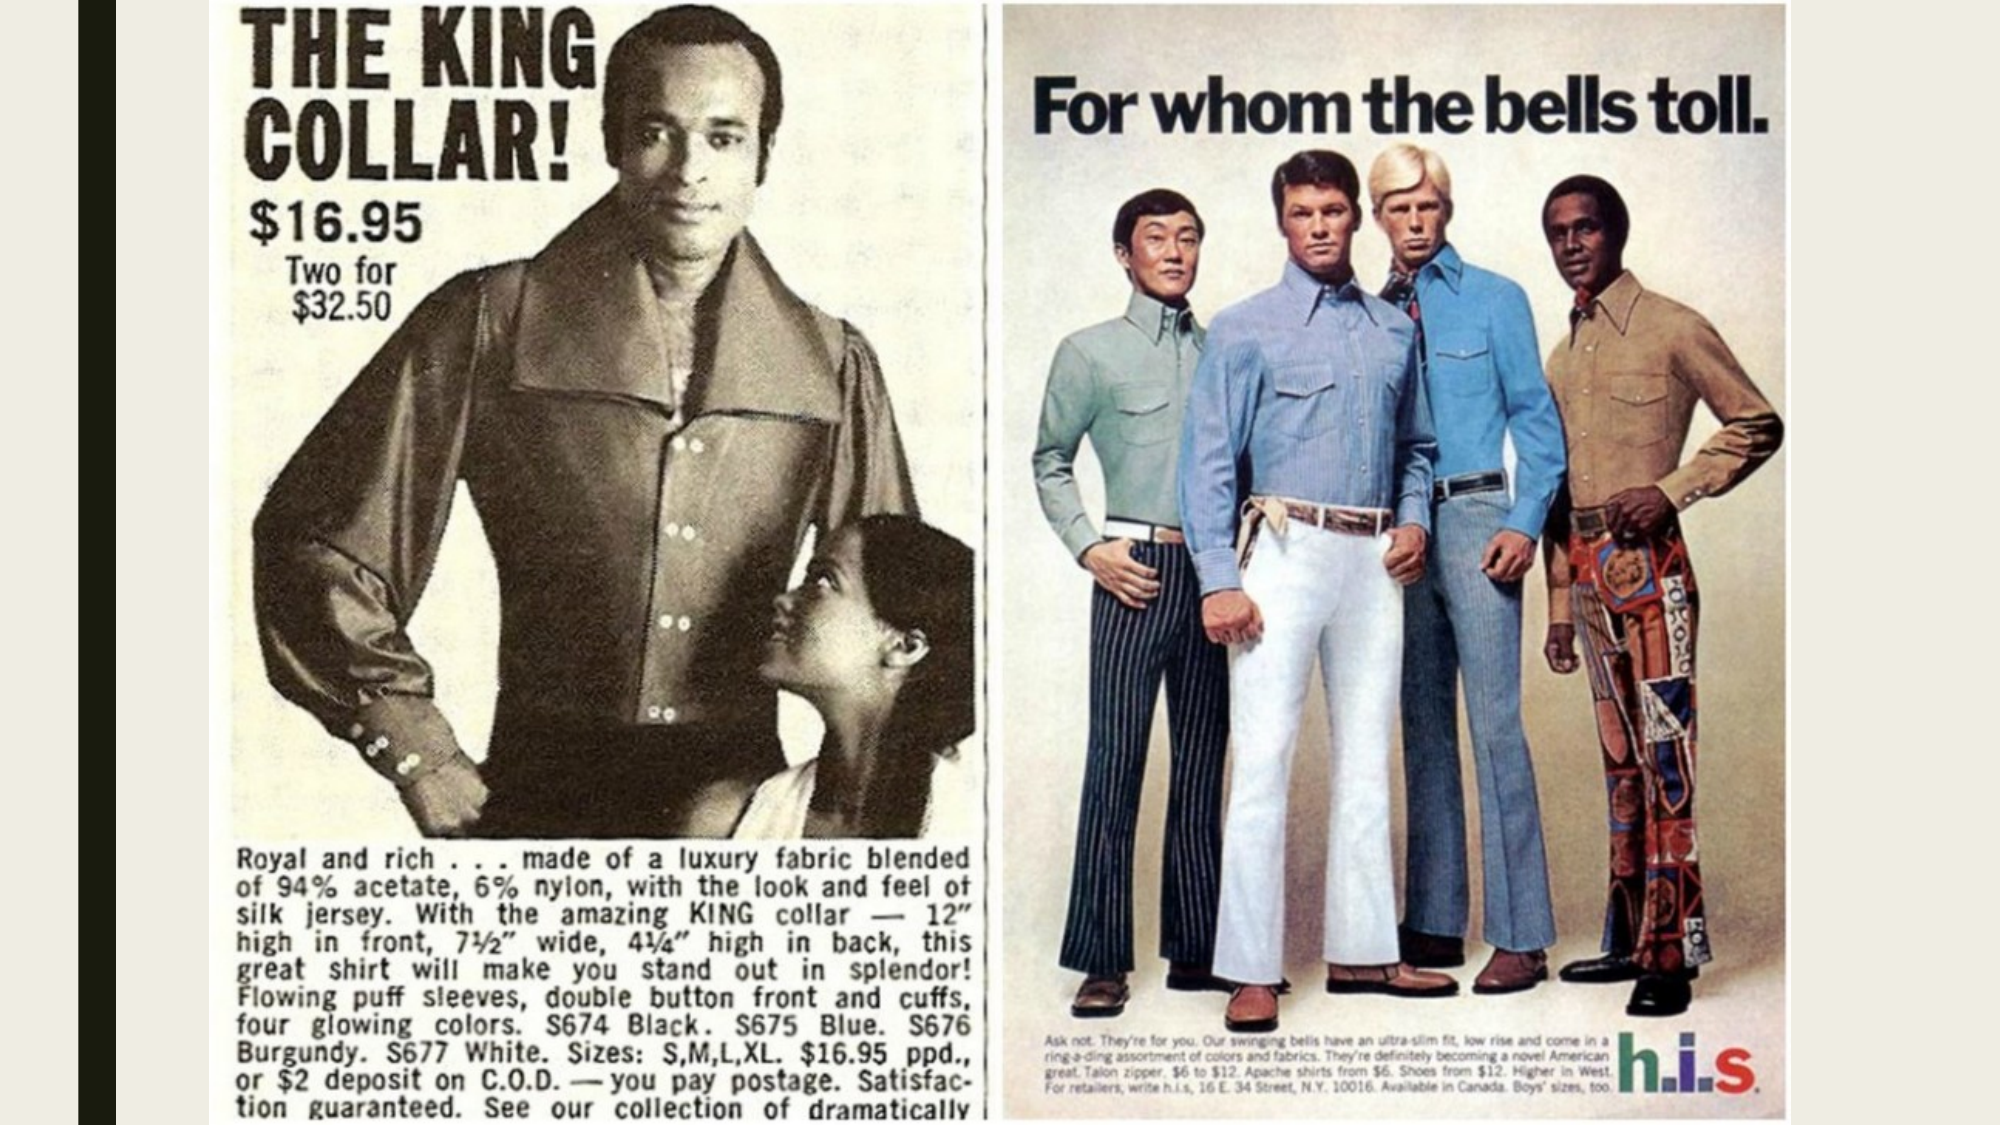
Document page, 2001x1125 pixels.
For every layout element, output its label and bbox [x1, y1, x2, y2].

picture [209, 0, 1791, 1125]
